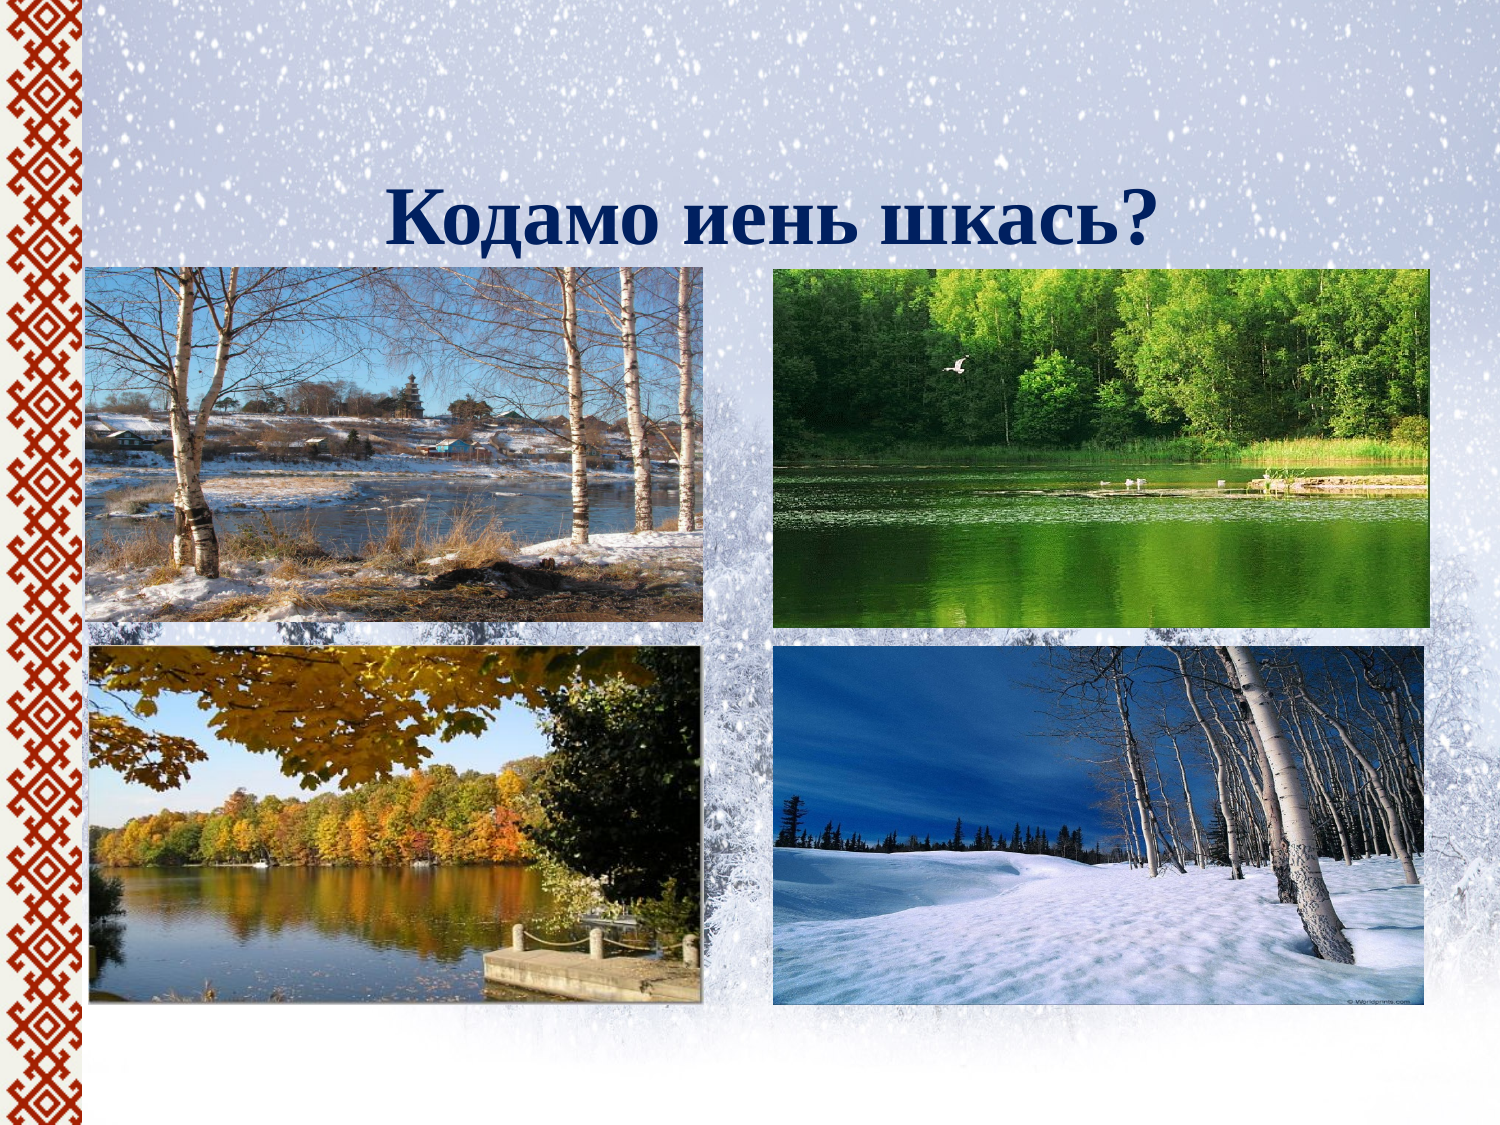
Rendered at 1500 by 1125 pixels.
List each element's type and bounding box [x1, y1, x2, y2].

list [773, 645, 1424, 1006]
list [88, 645, 704, 1005]
picture [0, 0, 1500, 1125]
list [773, 269, 1430, 629]
